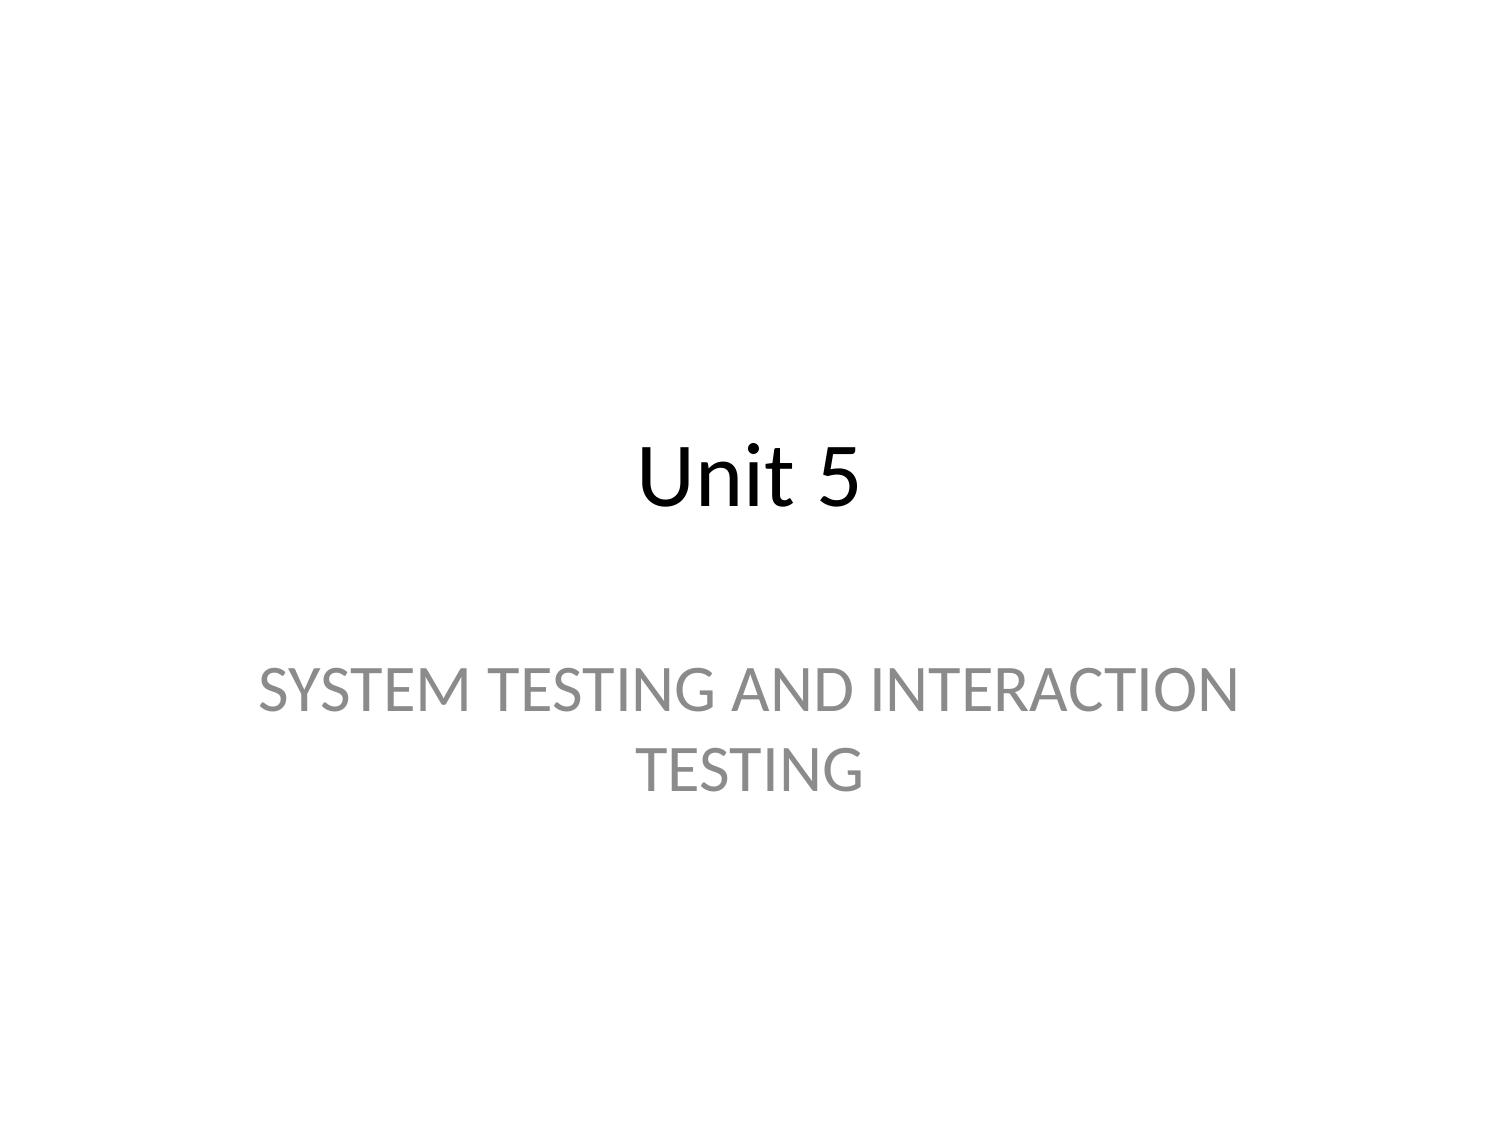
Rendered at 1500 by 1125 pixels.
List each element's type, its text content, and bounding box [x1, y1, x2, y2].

subtitle SYSTEM TESTING AND INTERACTION TESTING [225, 637, 1275, 925]
title Unit 5 [112, 349, 1388, 591]
